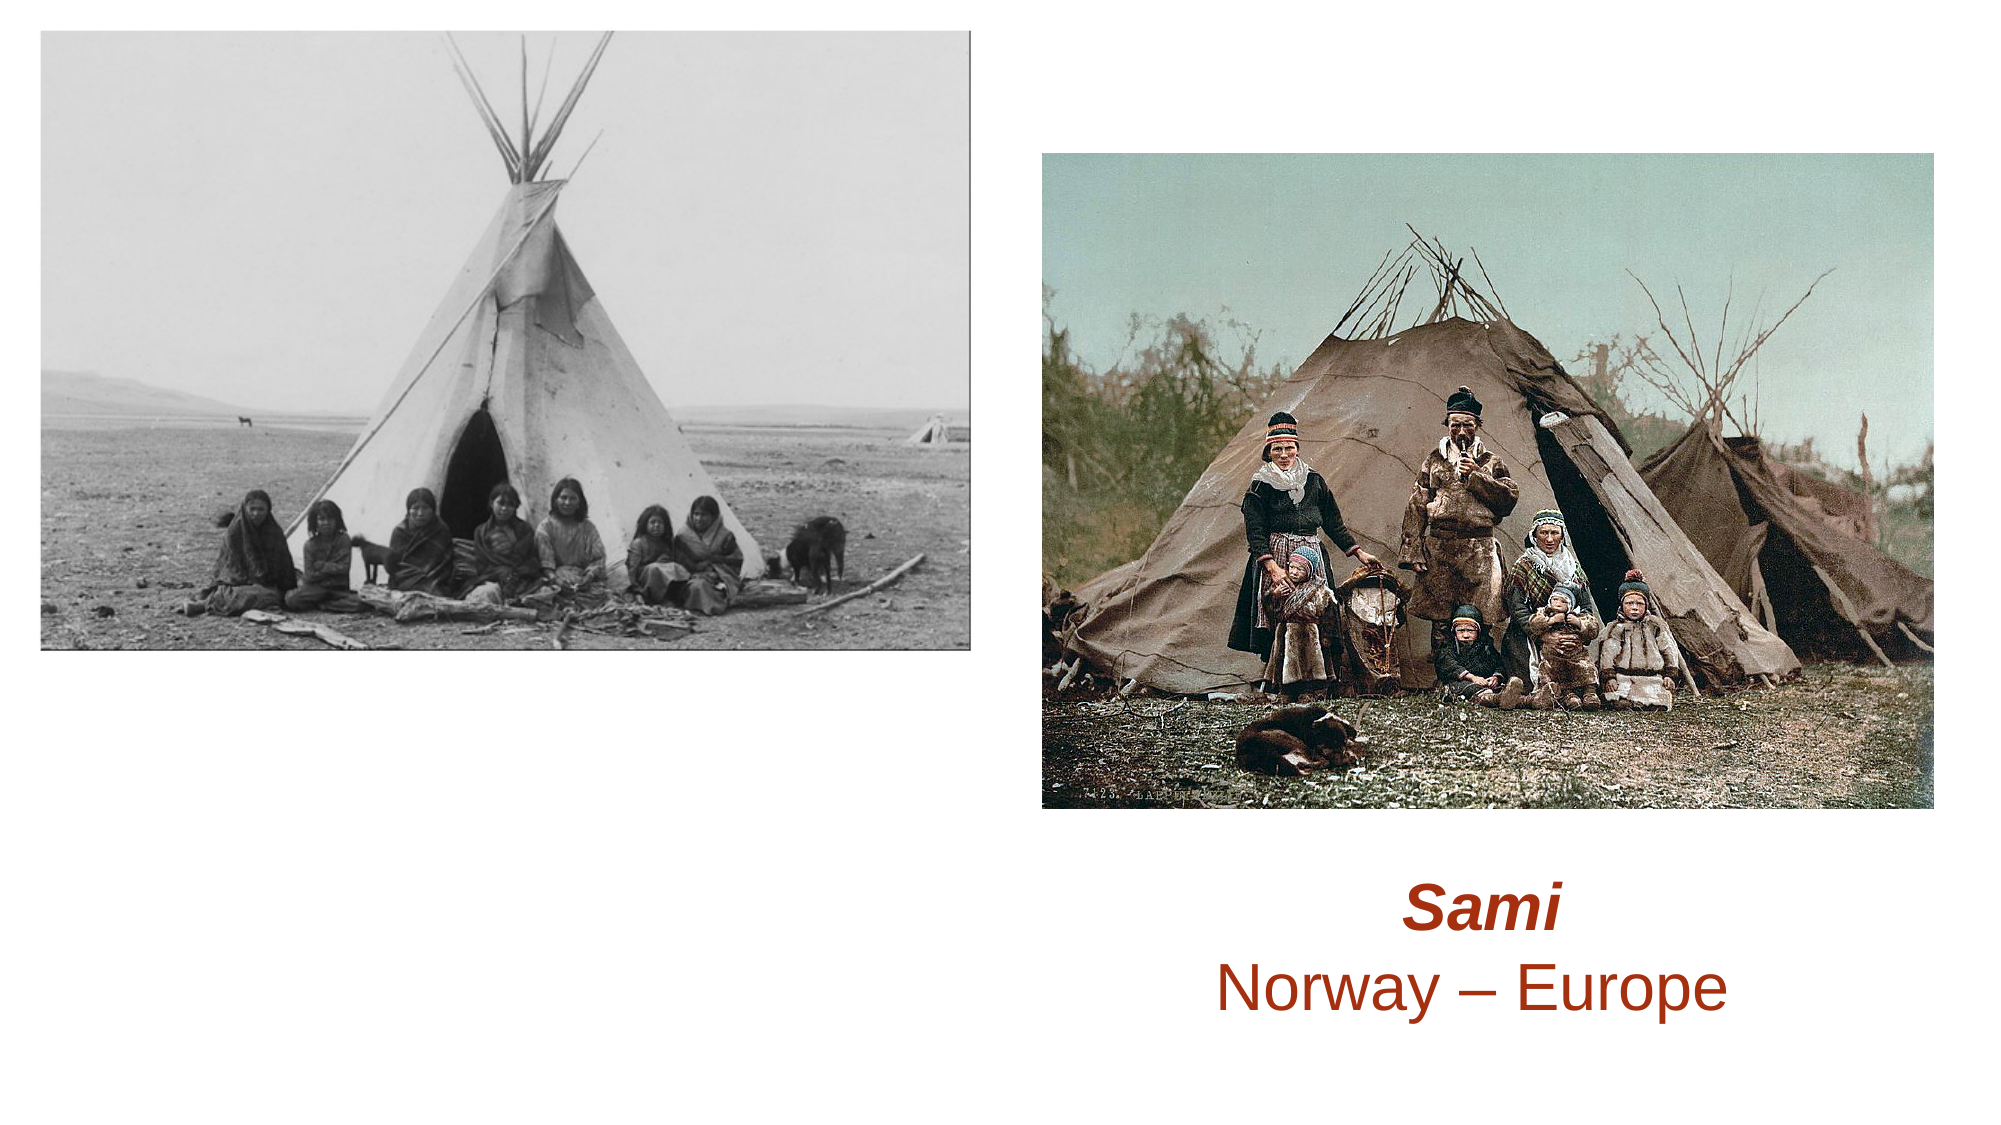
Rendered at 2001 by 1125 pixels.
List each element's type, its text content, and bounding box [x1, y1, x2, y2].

picture [38, 28, 974, 654]
text_box Sami Norway – Europe [1042, 856, 1922, 1031]
picture [1042, 153, 1934, 809]
